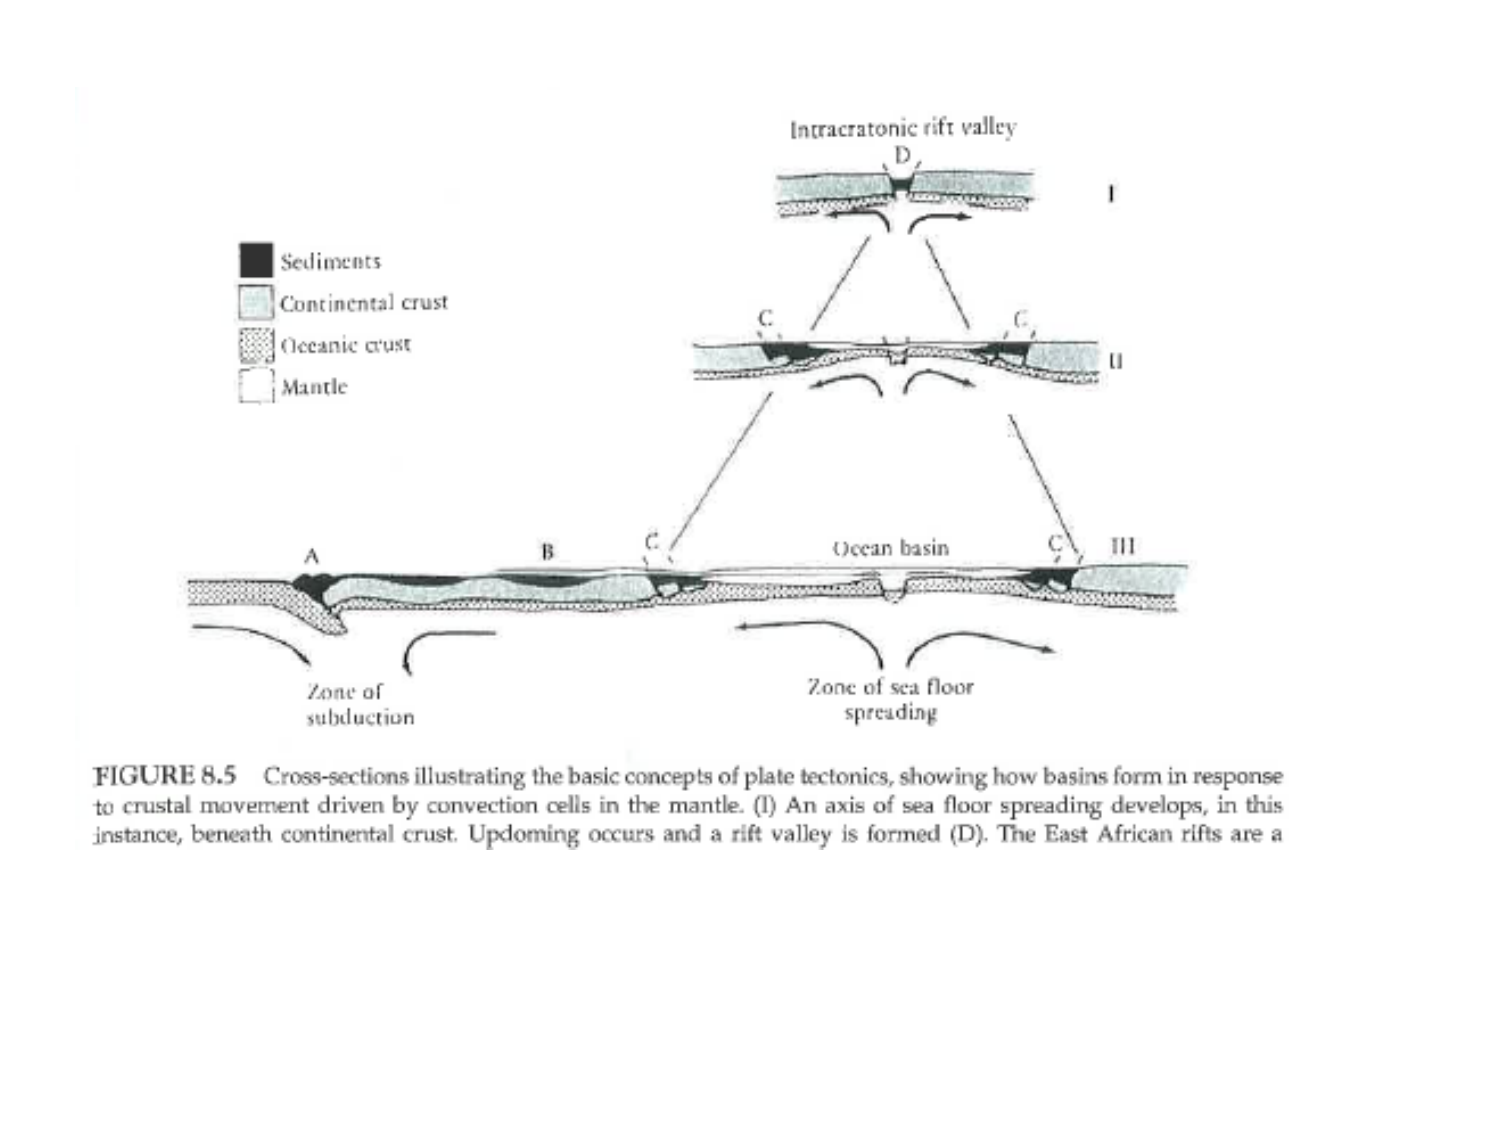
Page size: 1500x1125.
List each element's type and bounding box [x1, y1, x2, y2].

picture [74, 87, 1300, 851]
